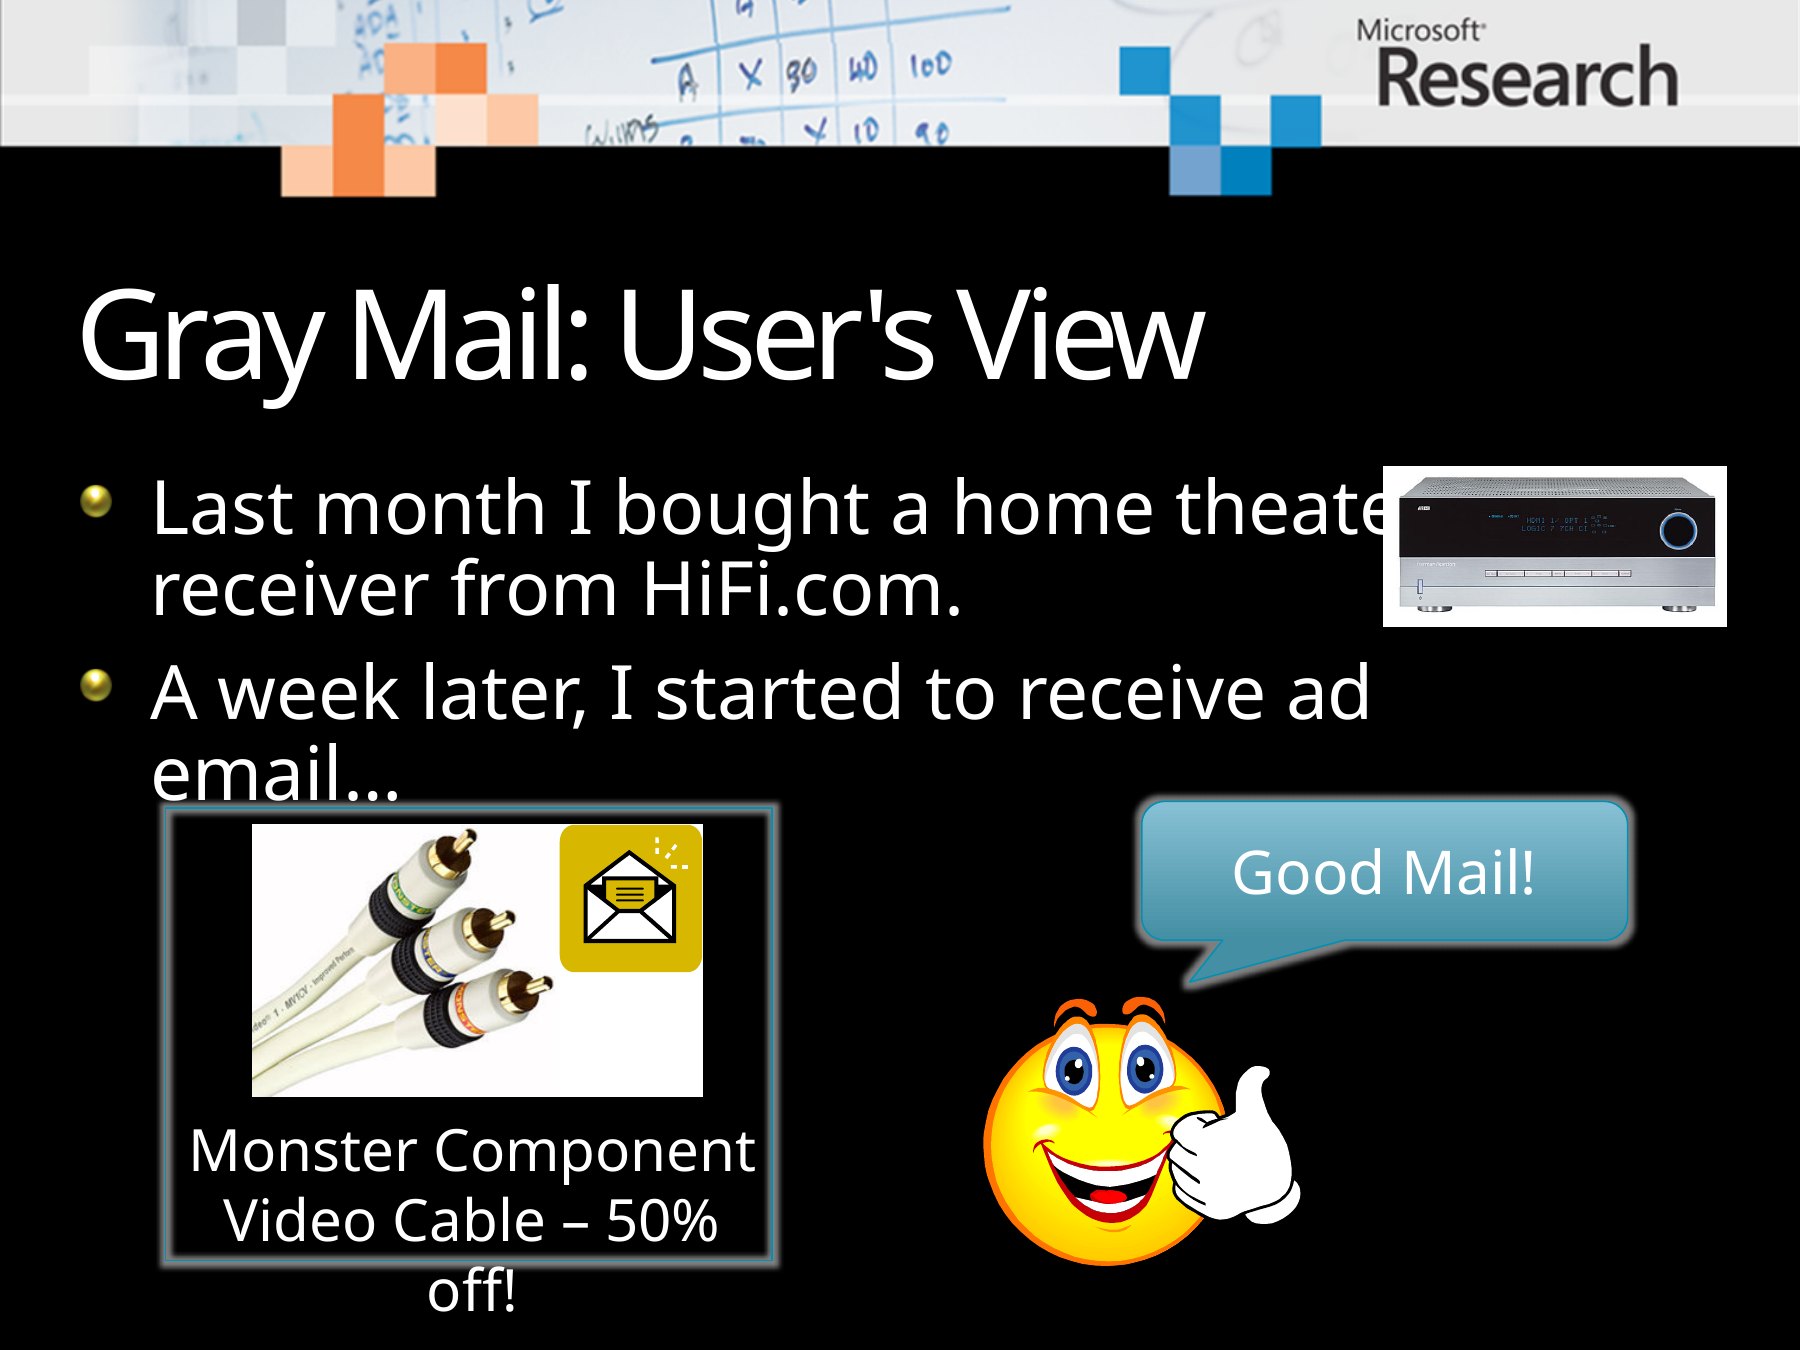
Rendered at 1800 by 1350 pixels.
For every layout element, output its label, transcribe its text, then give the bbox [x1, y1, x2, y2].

picture [0, 0, 1800, 1350]
title Gray Mail: User's View [74, 271, 1725, 409]
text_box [981, 801, 1628, 1275]
list Last month I bought a home theater receiver from HiFi.com. A week later, I started to receive ad email… [74, 469, 1592, 825]
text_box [156, 807, 789, 1263]
